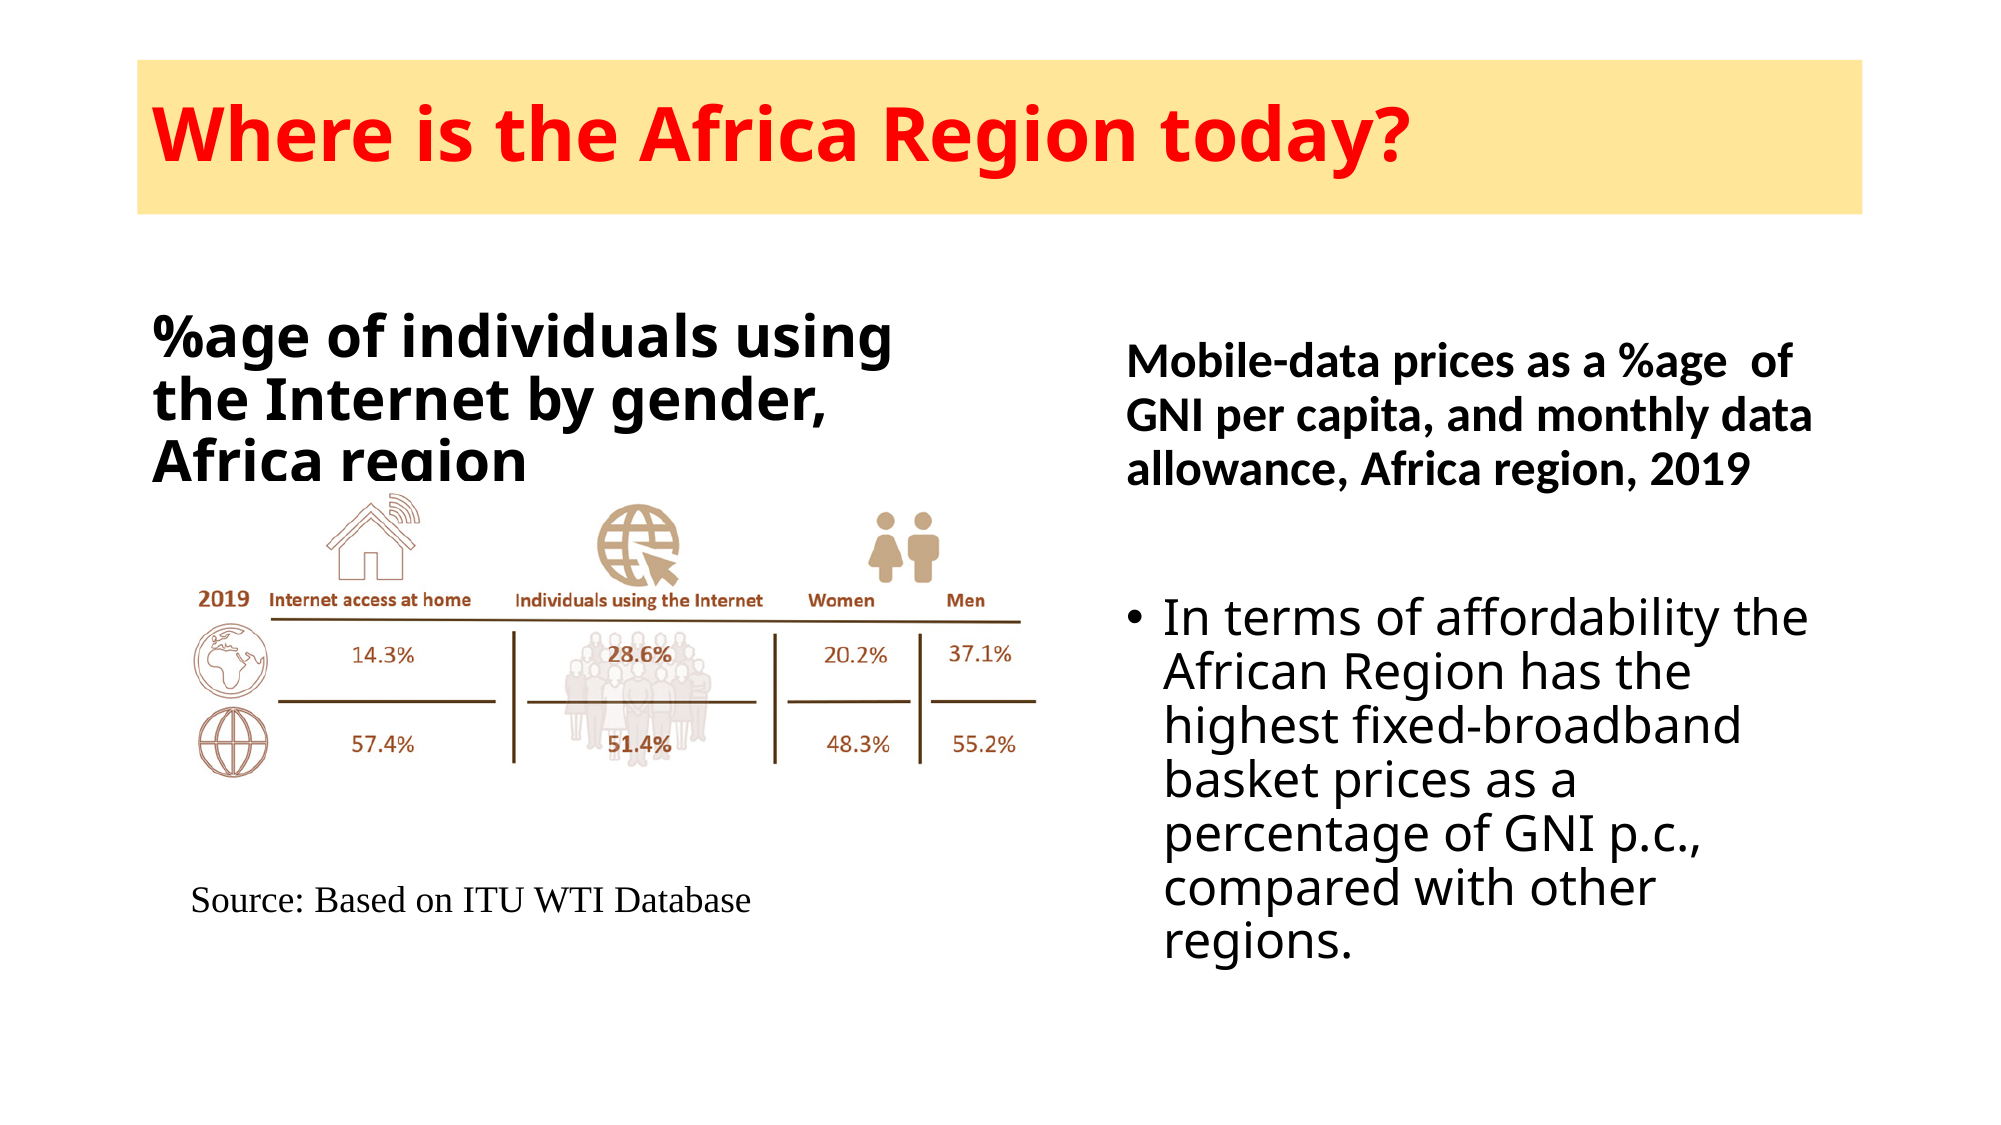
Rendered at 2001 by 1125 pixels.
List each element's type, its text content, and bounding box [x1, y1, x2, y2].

list %age of individuals using the Internet by gender, Africa region [137, 299, 988, 1014]
title Where is the Africa Region today? [137, 59, 1863, 215]
text_box Source: Based on ITU WTI Database [175, 885, 777, 928]
picture [173, 481, 1047, 801]
list Mobile-data prices as a %age of GNI per capita, and monthly data allowance, Africa region, 2019 In terms of affordability the African Region has the highest fixed-broadband basket prices as a percentage of GNI p.c., compared with other regions. [1111, 326, 1863, 1014]
